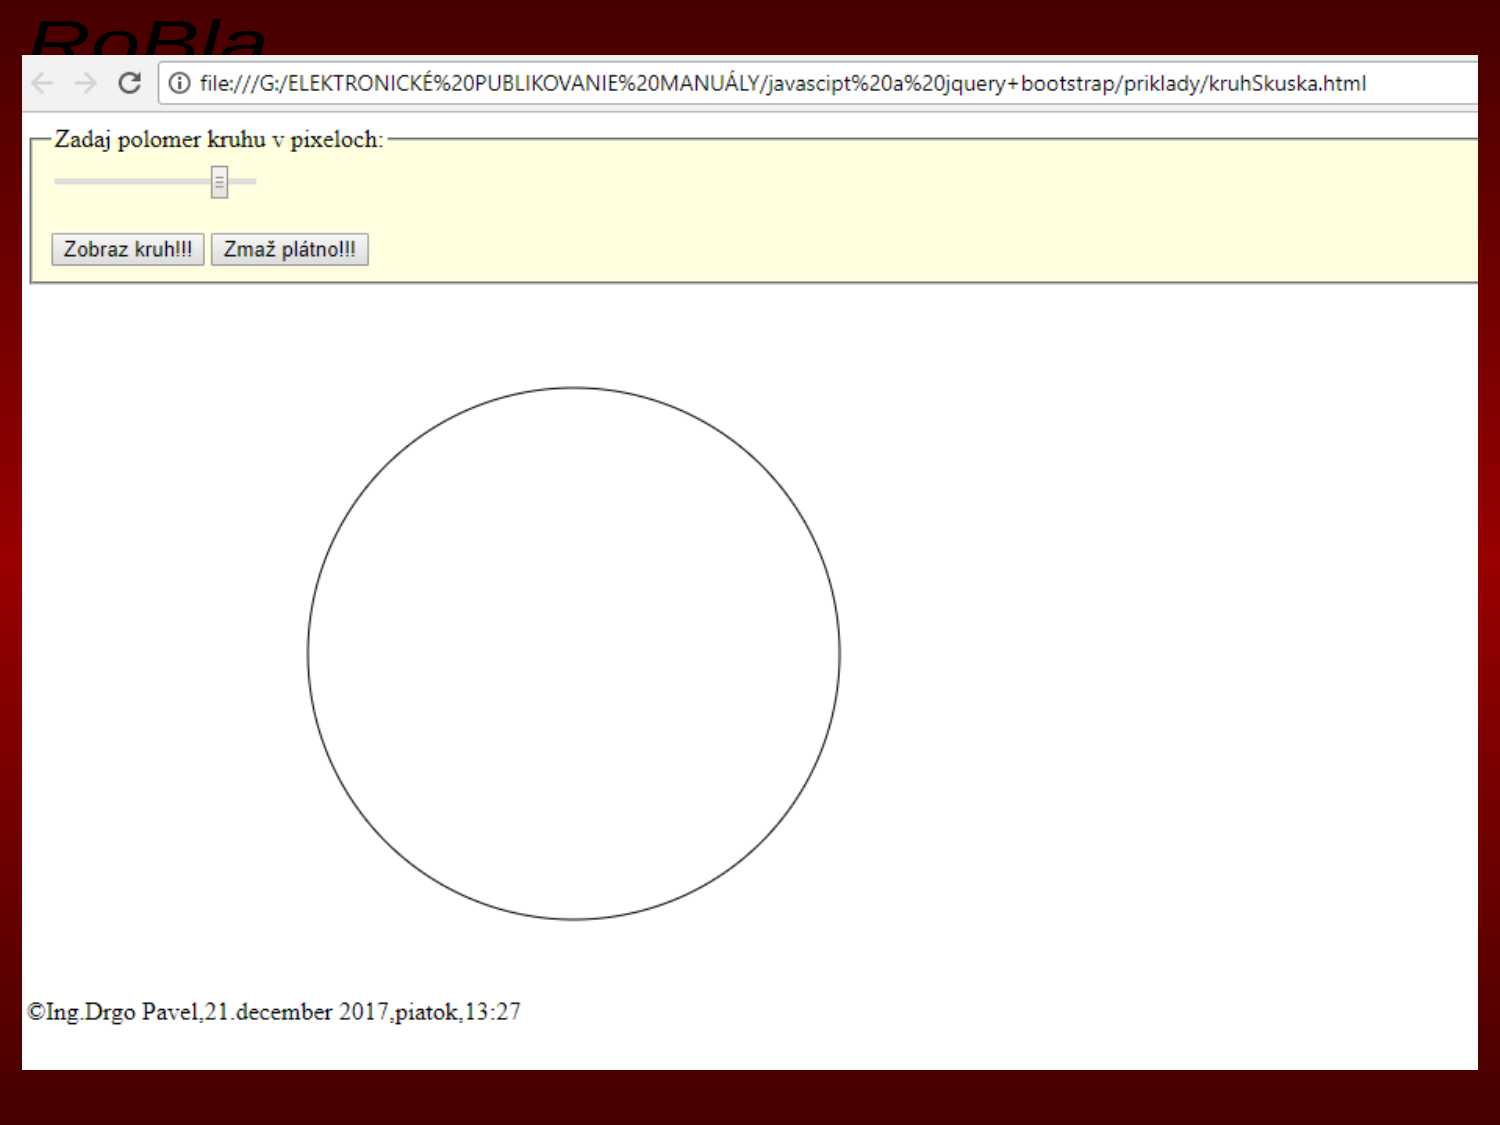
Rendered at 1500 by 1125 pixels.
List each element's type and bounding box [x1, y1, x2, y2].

picture [22, 55, 1478, 1070]
